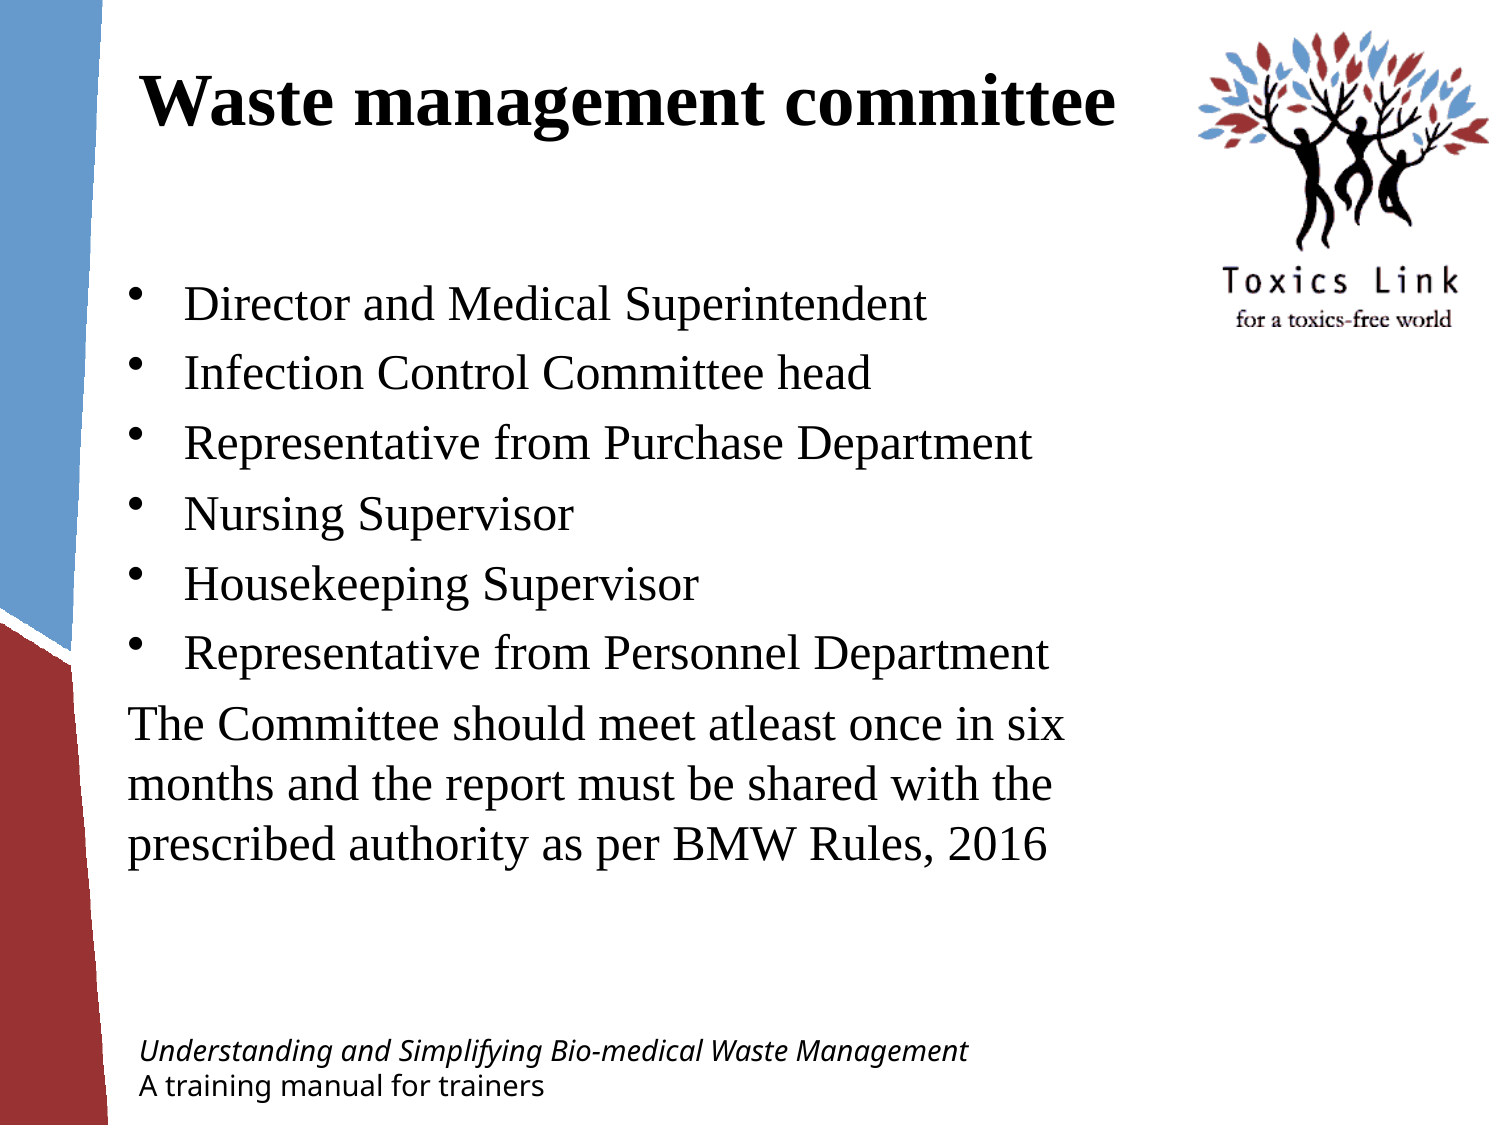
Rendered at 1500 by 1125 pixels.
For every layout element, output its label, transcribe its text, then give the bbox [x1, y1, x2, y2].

title Waste management committee [123, 42, 1188, 231]
picture [0, 0, 108, 1125]
footer Understanding and Simplifying Bio-medical Waste Management A training manual for trainers [123, 1024, 988, 1103]
picture [1198, 30, 1489, 327]
list Director and Medical Superintendent Infection Control Committee head Representative from Purchase Department Nursing Supervisor Housekeeping Supervisor Representative from Personnel Department The Committee should meet atleast once in six months and the report must be shared with the prescribed authority as per BMW Rules, 2016 [111, 262, 1173, 973]
